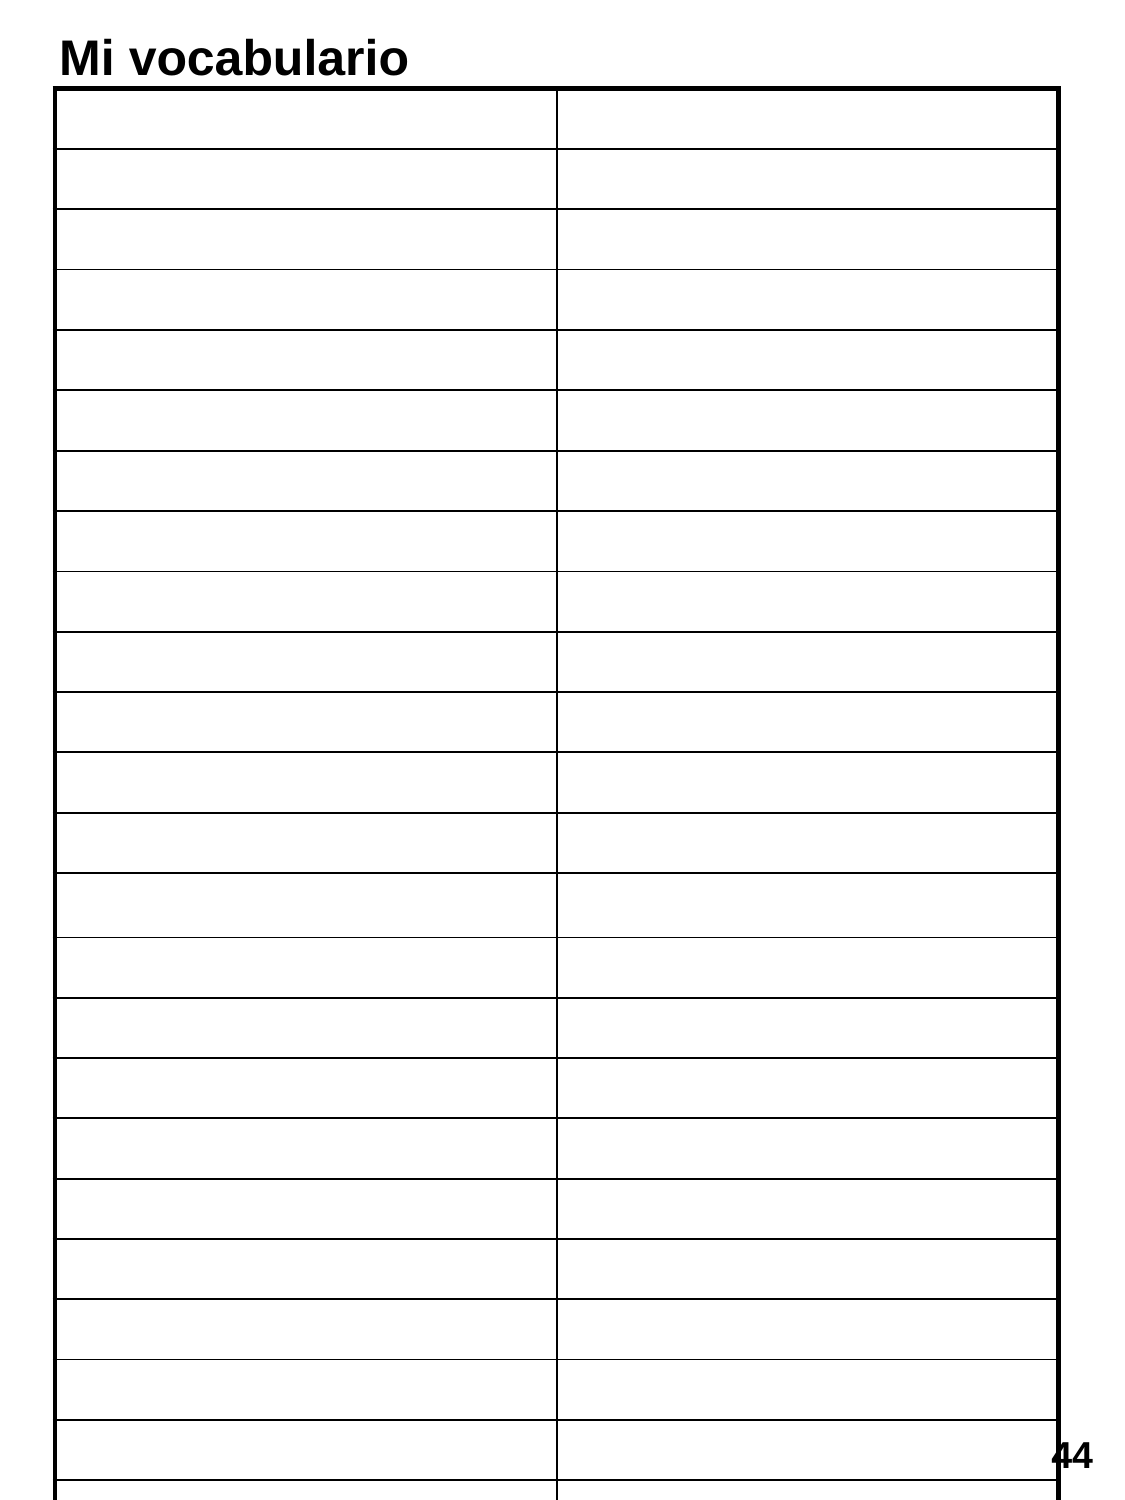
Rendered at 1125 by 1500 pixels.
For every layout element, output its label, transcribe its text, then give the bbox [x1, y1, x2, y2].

table_cell [558, 633, 1056, 691]
table_header [558, 91, 1056, 148]
table_cell [558, 999, 1056, 1057]
table_cell [558, 150, 1056, 208]
table_cell [57, 512, 556, 571]
table_cell [558, 572, 1056, 631]
table_cell [57, 1119, 556, 1178]
table_cell [57, 331, 556, 389]
table_cell [558, 814, 1056, 872]
table_cell [558, 512, 1056, 571]
table_cell [57, 1360, 556, 1419]
table_header [57, 91, 556, 148]
table_cell [558, 331, 1056, 389]
table_cell [57, 270, 556, 329]
table_cell [57, 1180, 556, 1238]
table_cell [57, 814, 556, 872]
table_cell [57, 452, 556, 510]
table_cell [57, 874, 556, 937]
table_cell [558, 1059, 1056, 1117]
table_cell [57, 753, 556, 812]
table_cell [558, 874, 1056, 937]
table_cell [558, 210, 1056, 269]
table_cell [558, 1360, 1056, 1419]
table_cell [57, 572, 556, 631]
table_cell [558, 693, 1056, 751]
table_cell [57, 938, 556, 997]
table_cell [57, 1300, 556, 1359]
text_box 44 [1029, 1415, 1116, 1491]
table_cell [57, 999, 556, 1057]
table_cell [558, 1300, 1056, 1359]
table_cell [558, 1240, 1056, 1298]
table_cell [558, 753, 1056, 812]
text_box Mi vocabulario [44, 18, 425, 93]
table_cell [558, 938, 1056, 997]
table_cell [558, 270, 1056, 329]
table_cell [558, 1119, 1056, 1178]
table_cell [558, 1421, 1031, 1479]
table_cell [57, 1059, 556, 1117]
table_cell [57, 1240, 556, 1298]
table_cell [57, 150, 556, 208]
table_cell [57, 210, 556, 269]
table_cell [57, 391, 556, 450]
table_cell [57, 1481, 556, 1500]
table_cell [558, 391, 1056, 450]
table_cell [558, 1180, 1056, 1238]
table_cell [57, 1421, 556, 1479]
table_cell [558, 1481, 1056, 1500]
table_cell [57, 633, 556, 691]
table_cell [57, 693, 556, 751]
table_cell [558, 452, 1056, 510]
